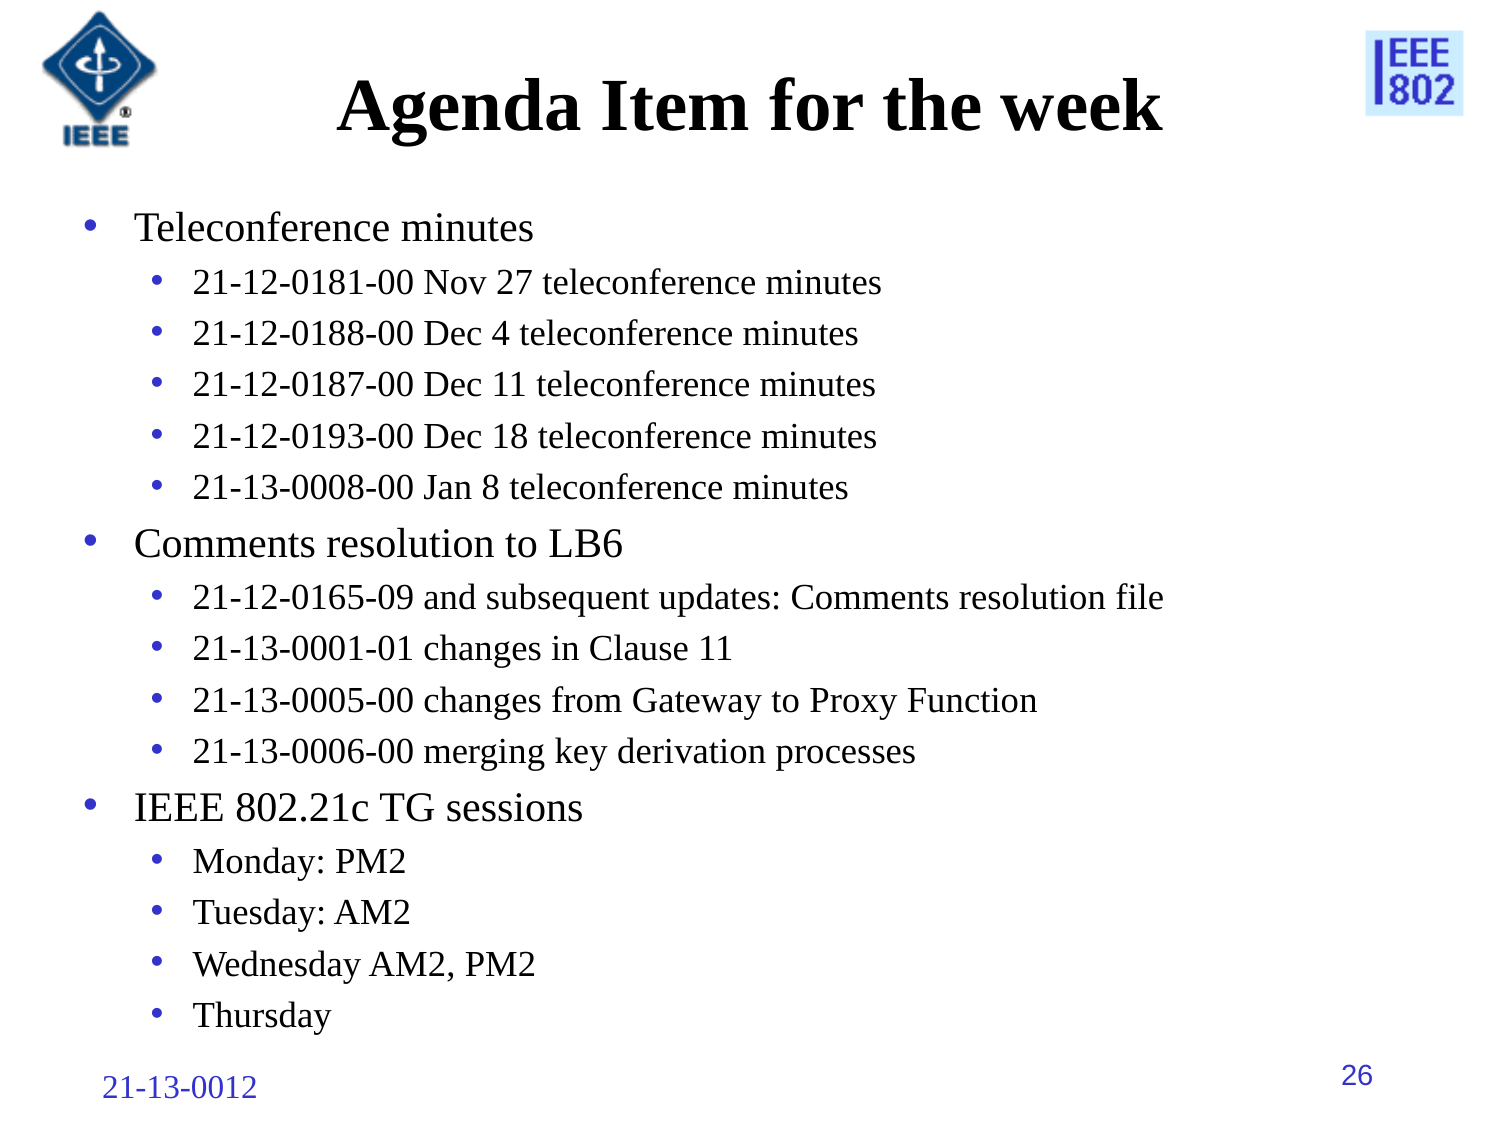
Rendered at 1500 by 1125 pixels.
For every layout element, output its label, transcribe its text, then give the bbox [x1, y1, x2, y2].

picture [1351, 12, 1475, 141]
picture [37, 9, 162, 150]
list Teleconference minutes 21-12-0181-00 Nov 27 teleconference minutes 21-12-0188-00 Dec 4 teleconference minutes 21-12-0187-00 Dec 11 teleconference minutes 21-12-0193-00 Dec 18 teleconference minutes 21-13-0008-00 Jan 8 teleconference minutes Comments resolution to LB6 21-12-0165-09 and subsequent updates: Comments resolution file 21-13-0001-01 changes in Clause 11 21-13-0005-00 changes from Gateway to Proxy Function 21-13-0006-00 merging key derivation processes IEEE 802.21c TG sessions Monday: PM2 Tuesday: AM2 Wednesday AM2, PM2 Thursday [67, 191, 1431, 1043]
title Agenda Item for the week [76, 31, 1424, 170]
